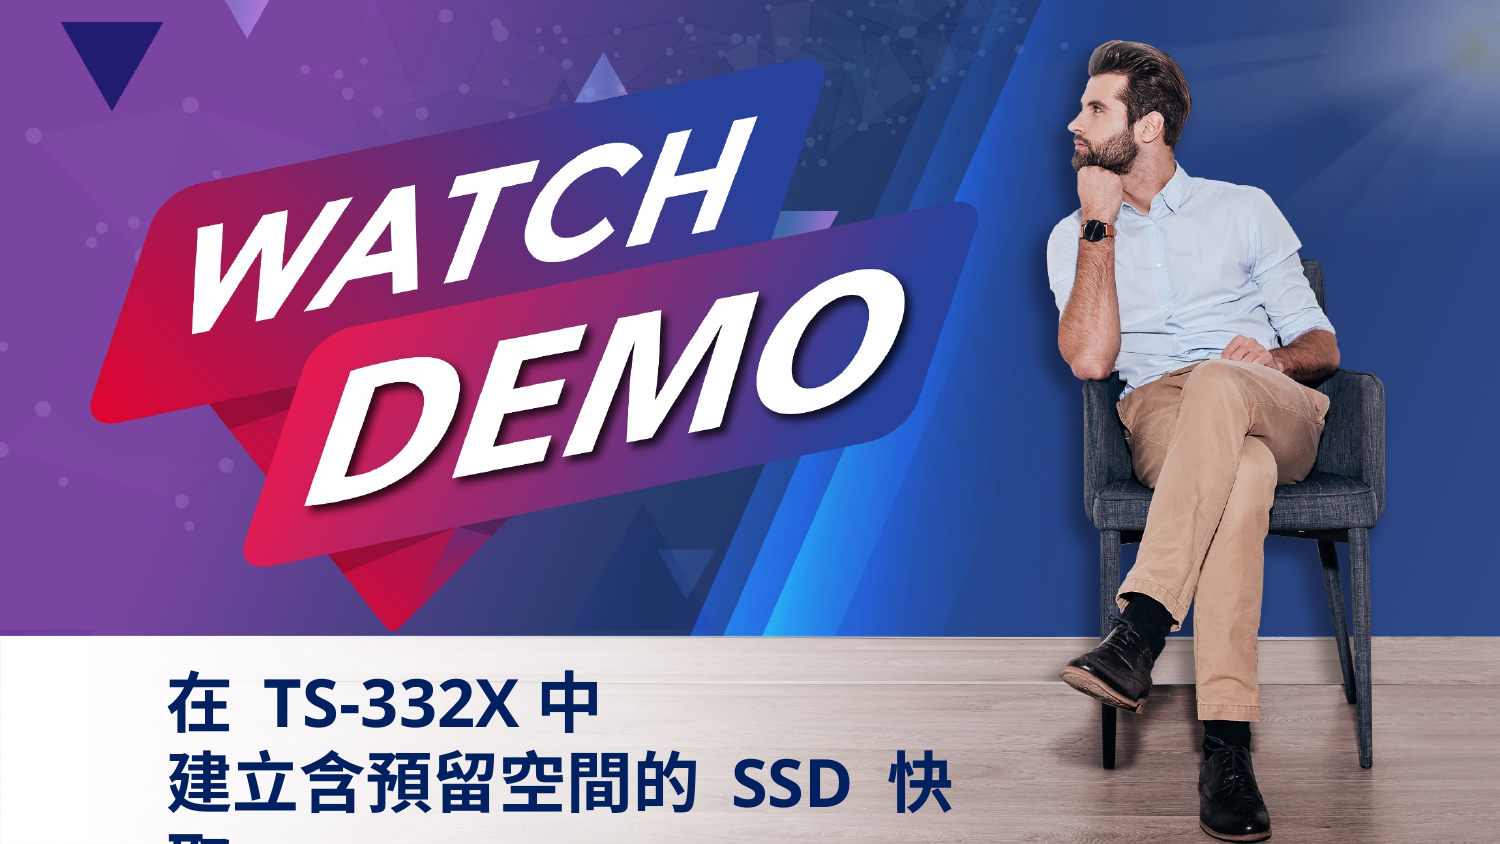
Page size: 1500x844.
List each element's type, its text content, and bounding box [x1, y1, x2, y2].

picture [0, 0, 1500, 844]
title 在 TS-332X中 建立含預留空間的 SSD 快取 [150, 645, 1012, 788]
